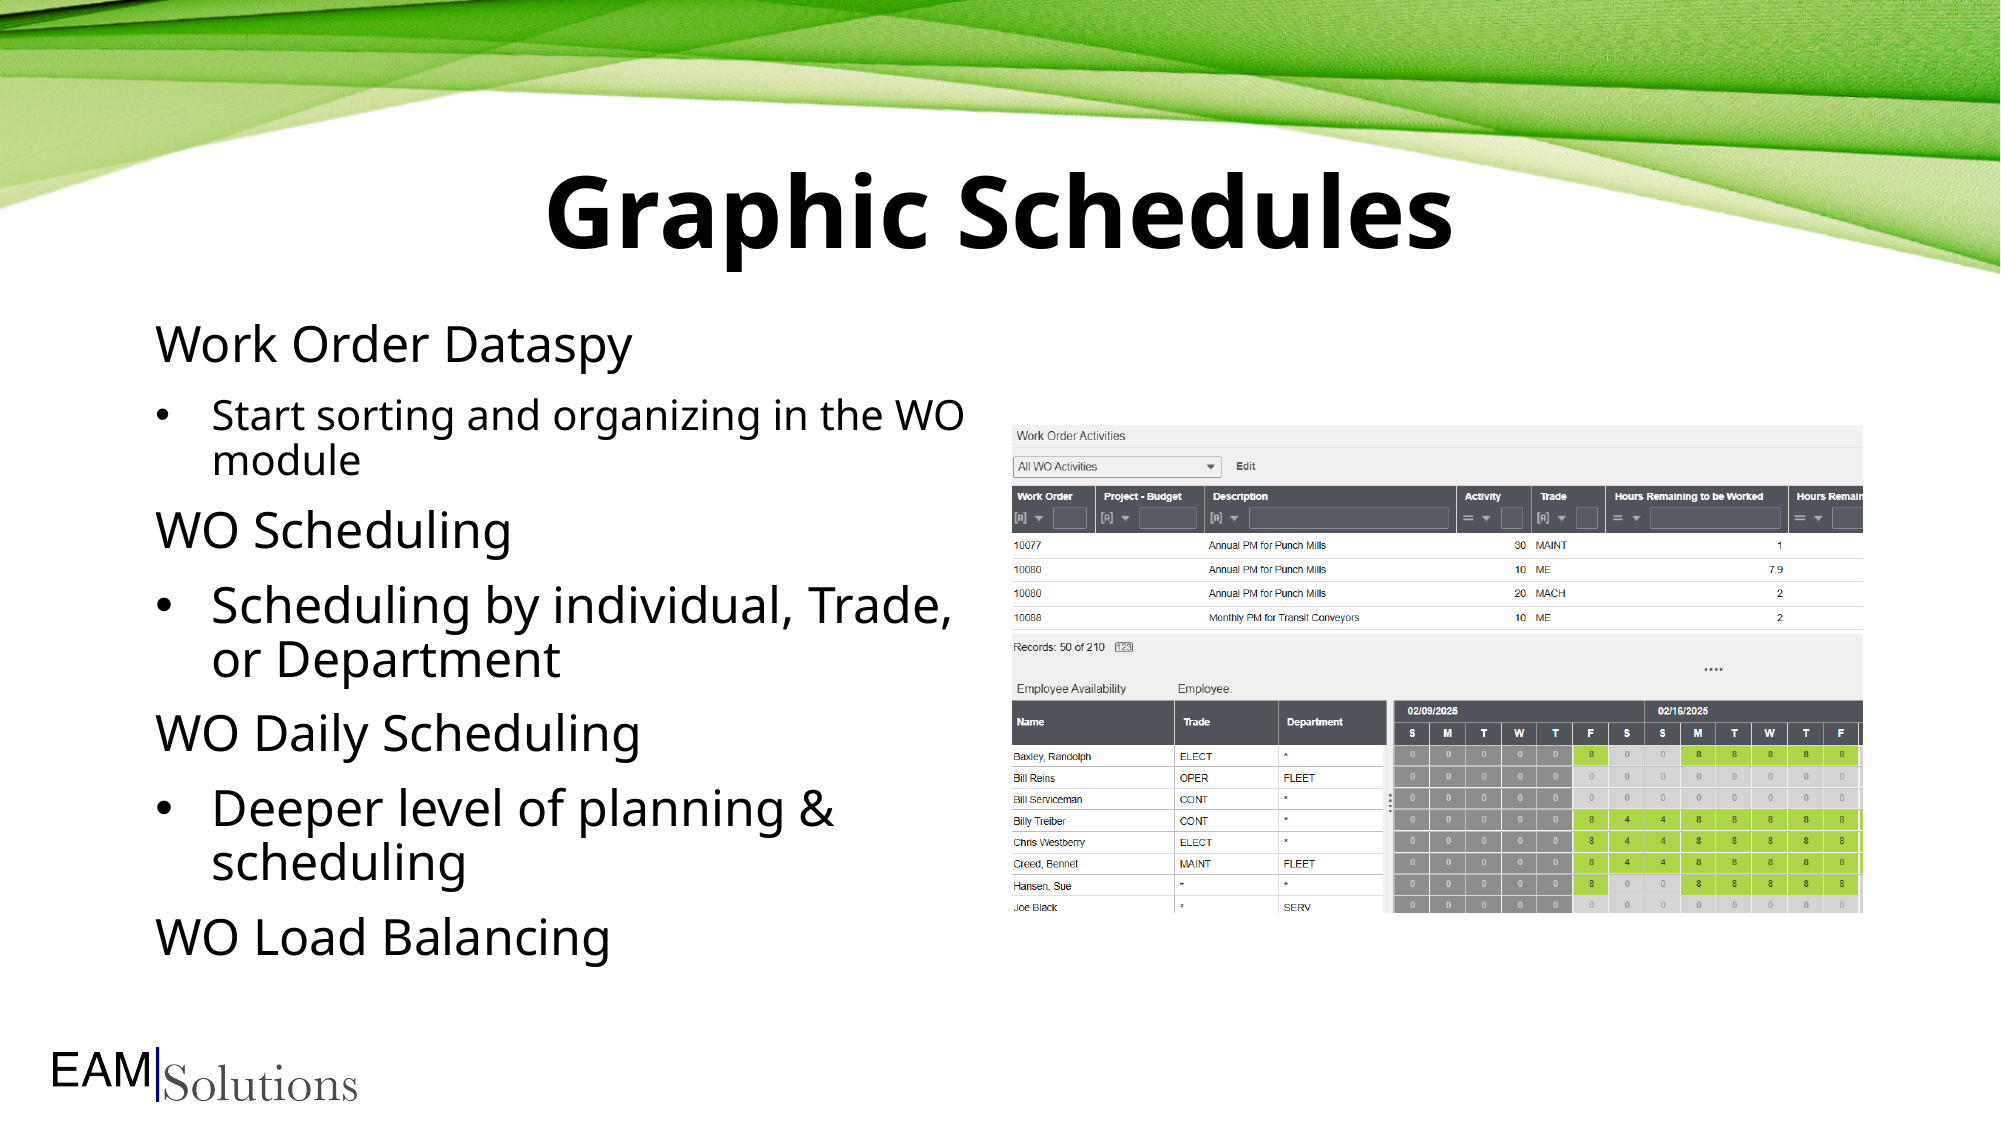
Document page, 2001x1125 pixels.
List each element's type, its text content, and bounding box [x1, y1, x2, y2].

list Work Order Dataspy Start sorting and organizing in the WO module WO Scheduling Scheduling by individual, Trade, or Department WO Daily Scheduling Deeper level of planning & scheduling WO Load Balancing [137, 311, 988, 1026]
picture [0, 0, 2001, 1125]
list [1012, 425, 1863, 913]
title Graphic Schedules [137, 60, 1863, 278]
